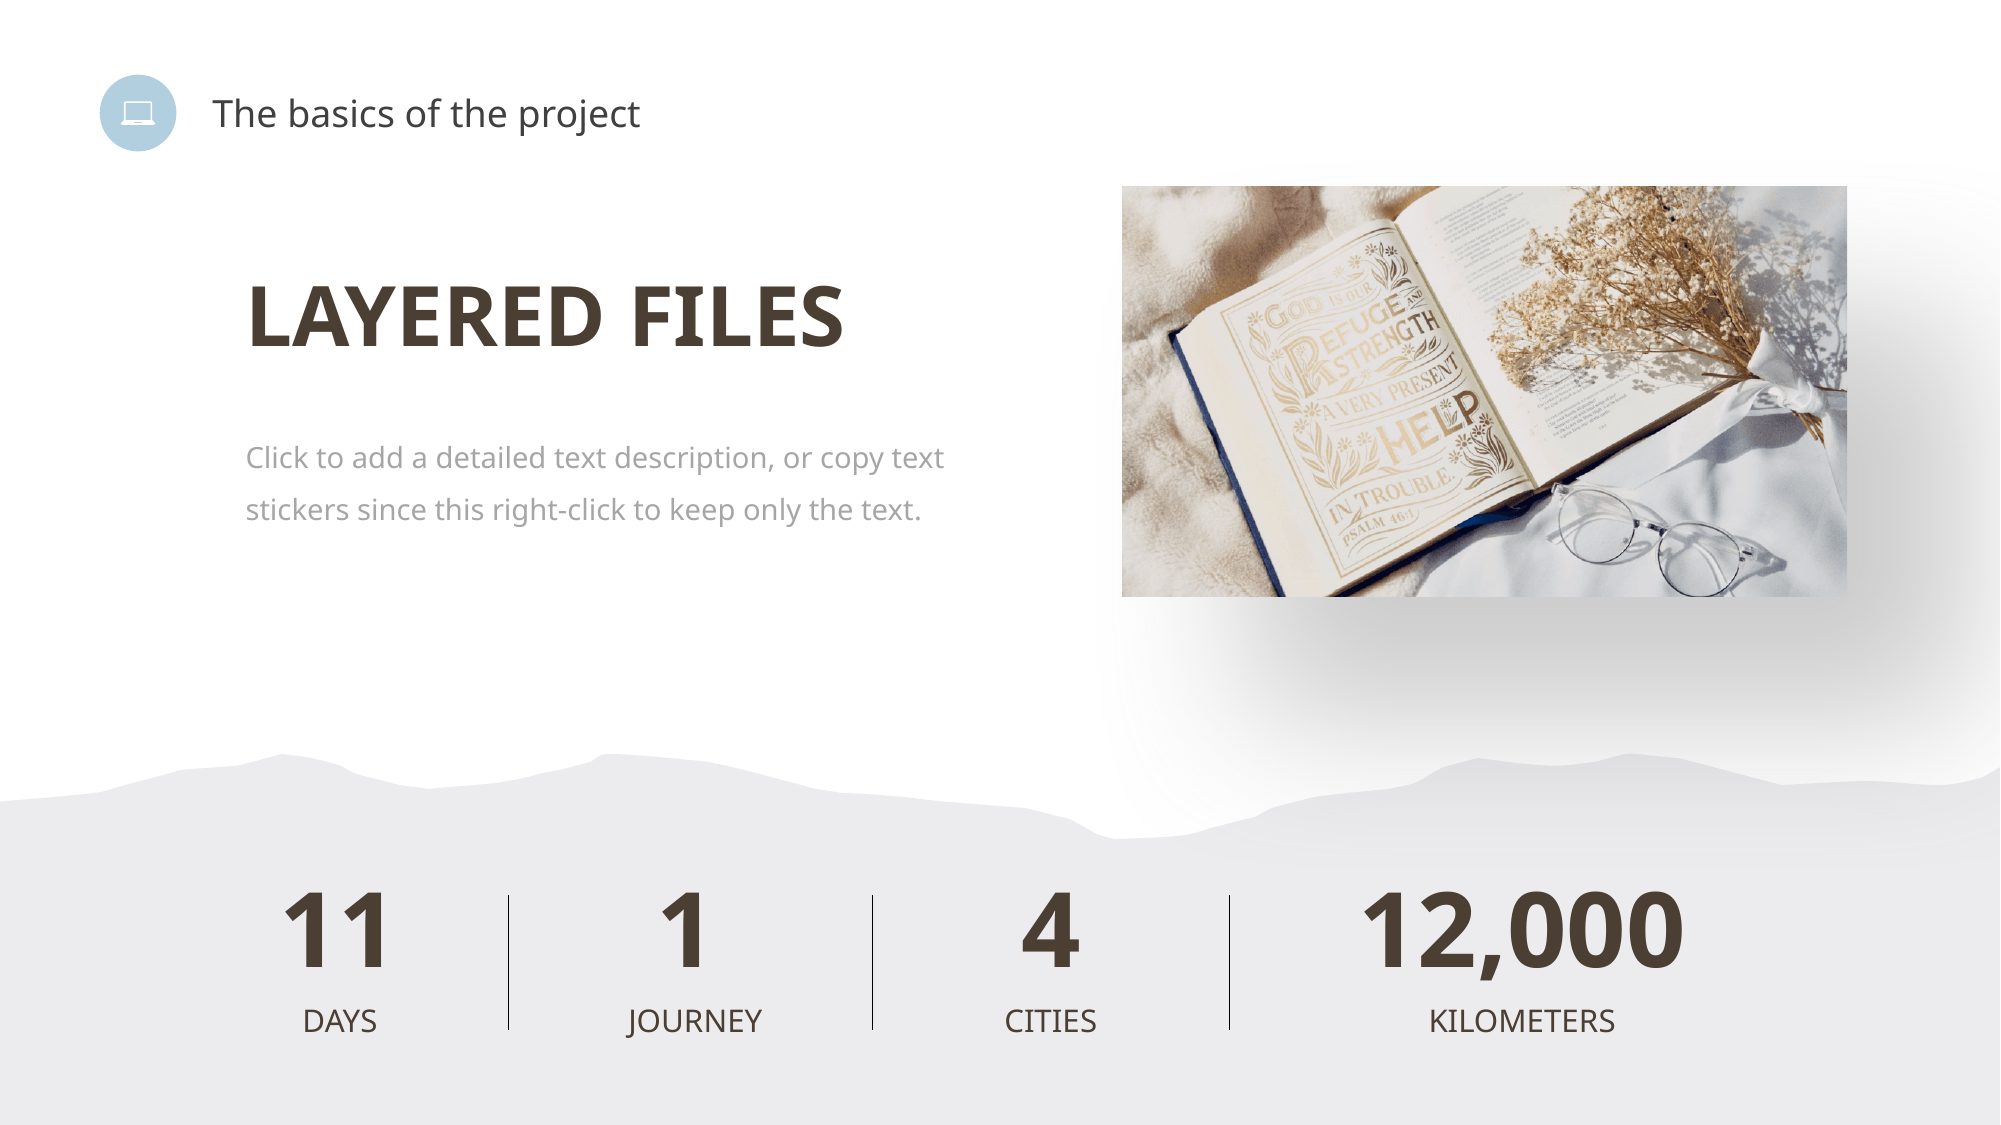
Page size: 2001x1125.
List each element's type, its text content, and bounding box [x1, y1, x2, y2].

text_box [254, 870, 1726, 1048]
text_box LAYERED FILES [230, 255, 1011, 370]
text_box The basics of the project [197, 82, 743, 143]
text_box [0, 752, 2000, 1125]
text_box [1121, 185, 1848, 598]
text_box Click to add a detailed text description, or copy text stickers since this right-click to keep only the text. [230, 414, 969, 534]
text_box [99, 74, 177, 152]
